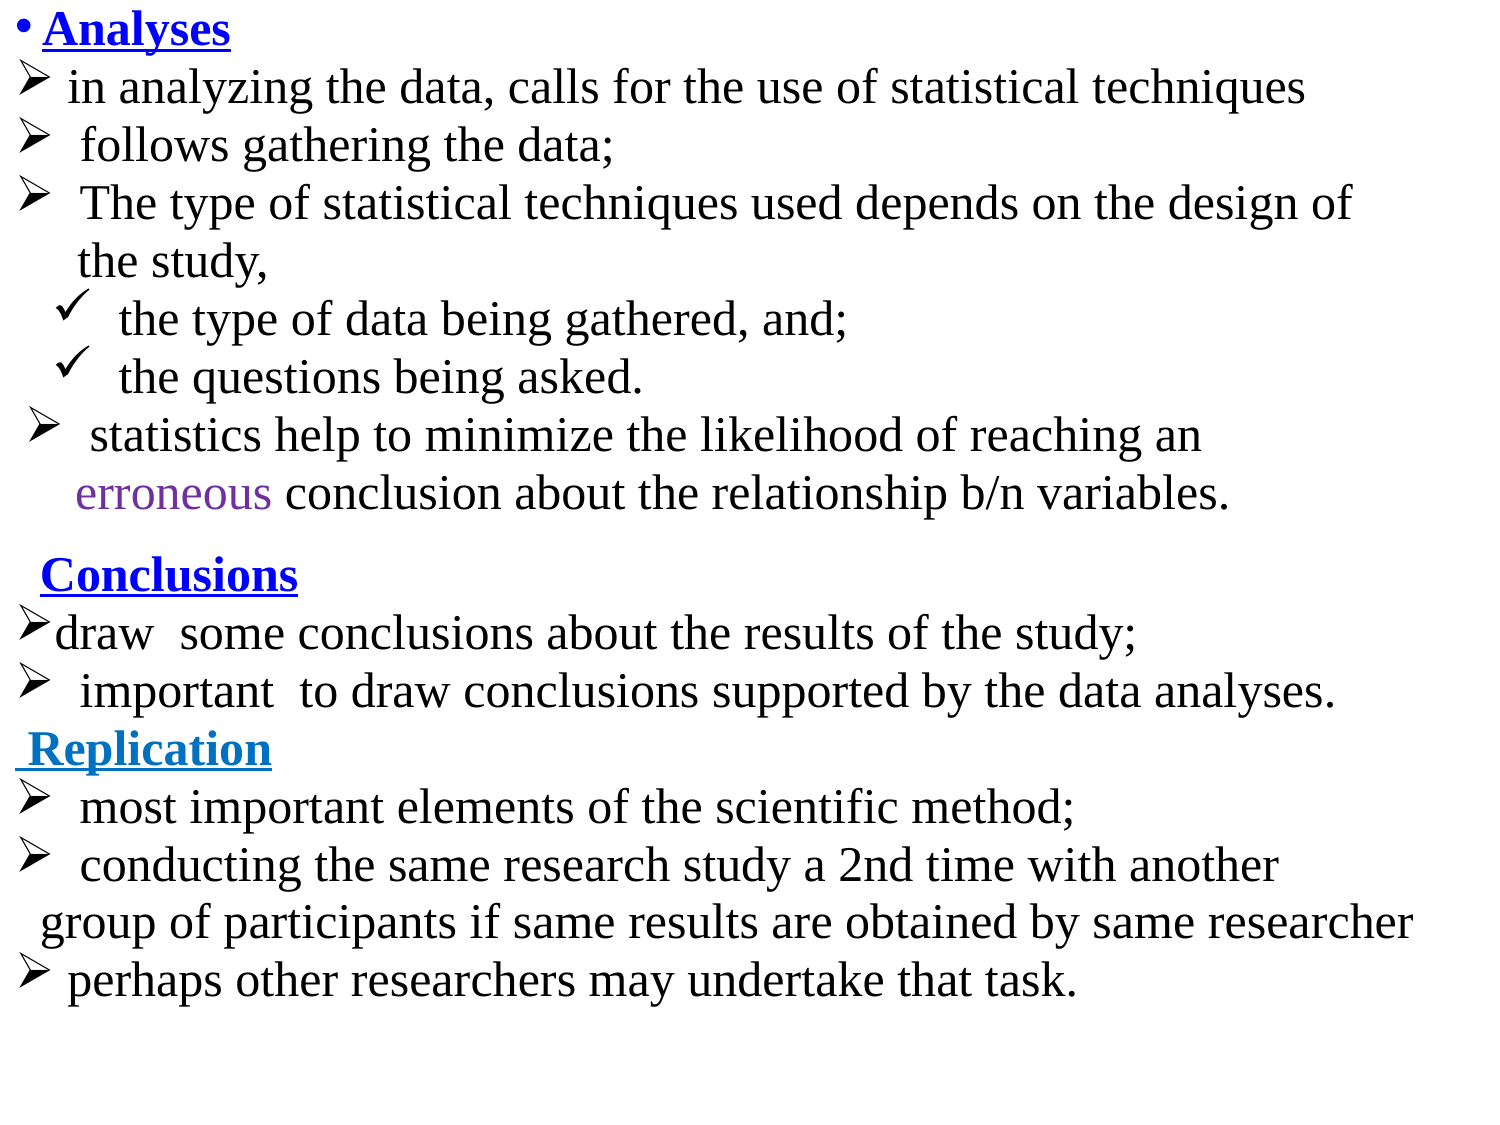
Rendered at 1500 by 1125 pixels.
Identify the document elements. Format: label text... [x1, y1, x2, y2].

list Analyses in analyzing the data, calls for the use of statistical techniques follows gathering the data; The type of statistical techniques used depends on the design of the study, the type of data being gathered, and; the questions being asked. statistics help to minimize the likelihood of reaching an erroneous conclusion about the relationship b/n variables. Conclusions draw some conclusions about the results of the study; important to draw conclusions supported by the data analyses. Replication most important elements of the scientific method; conducting the same research study a 2nd time with another group of participants if same results are obtained by same researcher perhaps other researchers may undertake that task. [0, 0, 1460, 1125]
